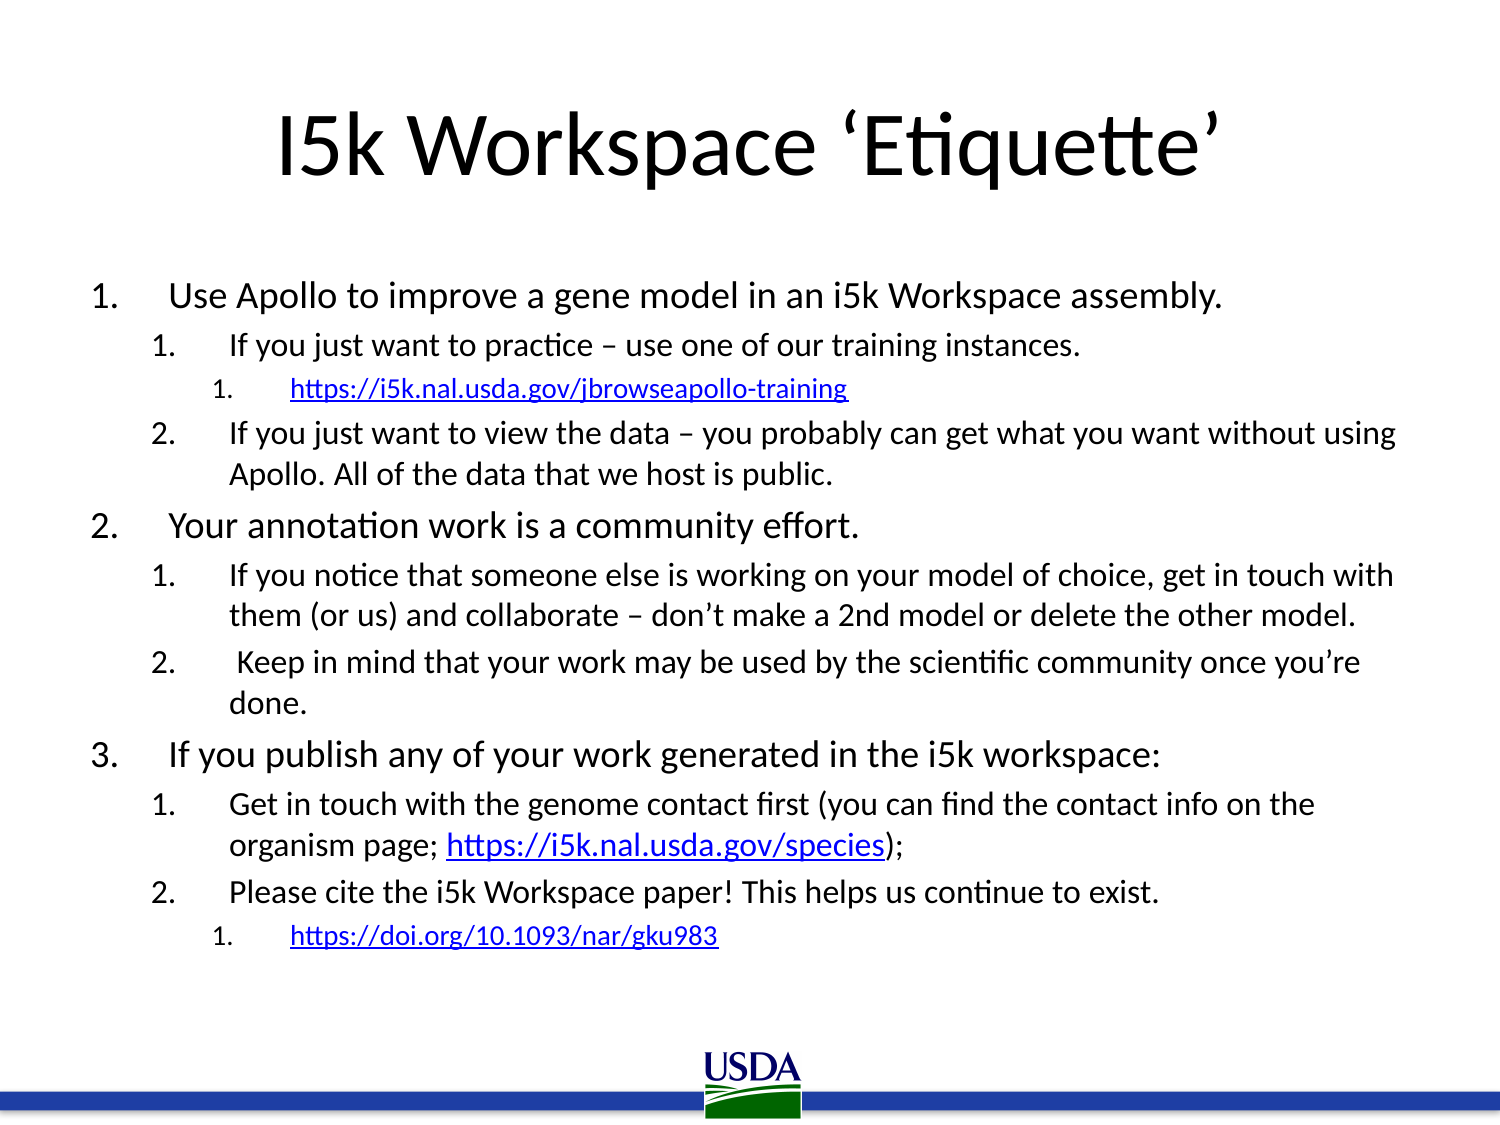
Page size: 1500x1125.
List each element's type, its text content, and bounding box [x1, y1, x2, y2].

title I5k Workspace ‘Etiquette’ [75, 45, 1425, 233]
list Use Apollo to improve a gene model in an i5k Workspace assembly. If you just want to practice – use one of our training instances. https://i5k.nal.usda.gov/jbrowseapollo-training If you just want to view the data – you probably can get what you want without using Apollo. All of the data that we host is public. Your annotation work is a community effort. If you notice that someone else is working on your model of choice, get in touch with them (or us) and collaborate – don’t make a 2nd model or delete the other model. Keep in mind that your work may be used by the scientific community once you’re done. If you publish any of your work generated in the i5k workspace: Get in touch with the genome contact first (you can find the contact info on the organism page; https://i5k.nal.usda.gov/species); Please cite the i5k Workspace paper! This helps us continue to exist. https://doi.org/10.1093/nar/gku983 [75, 262, 1425, 1005]
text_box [0, 1051, 1500, 1120]
